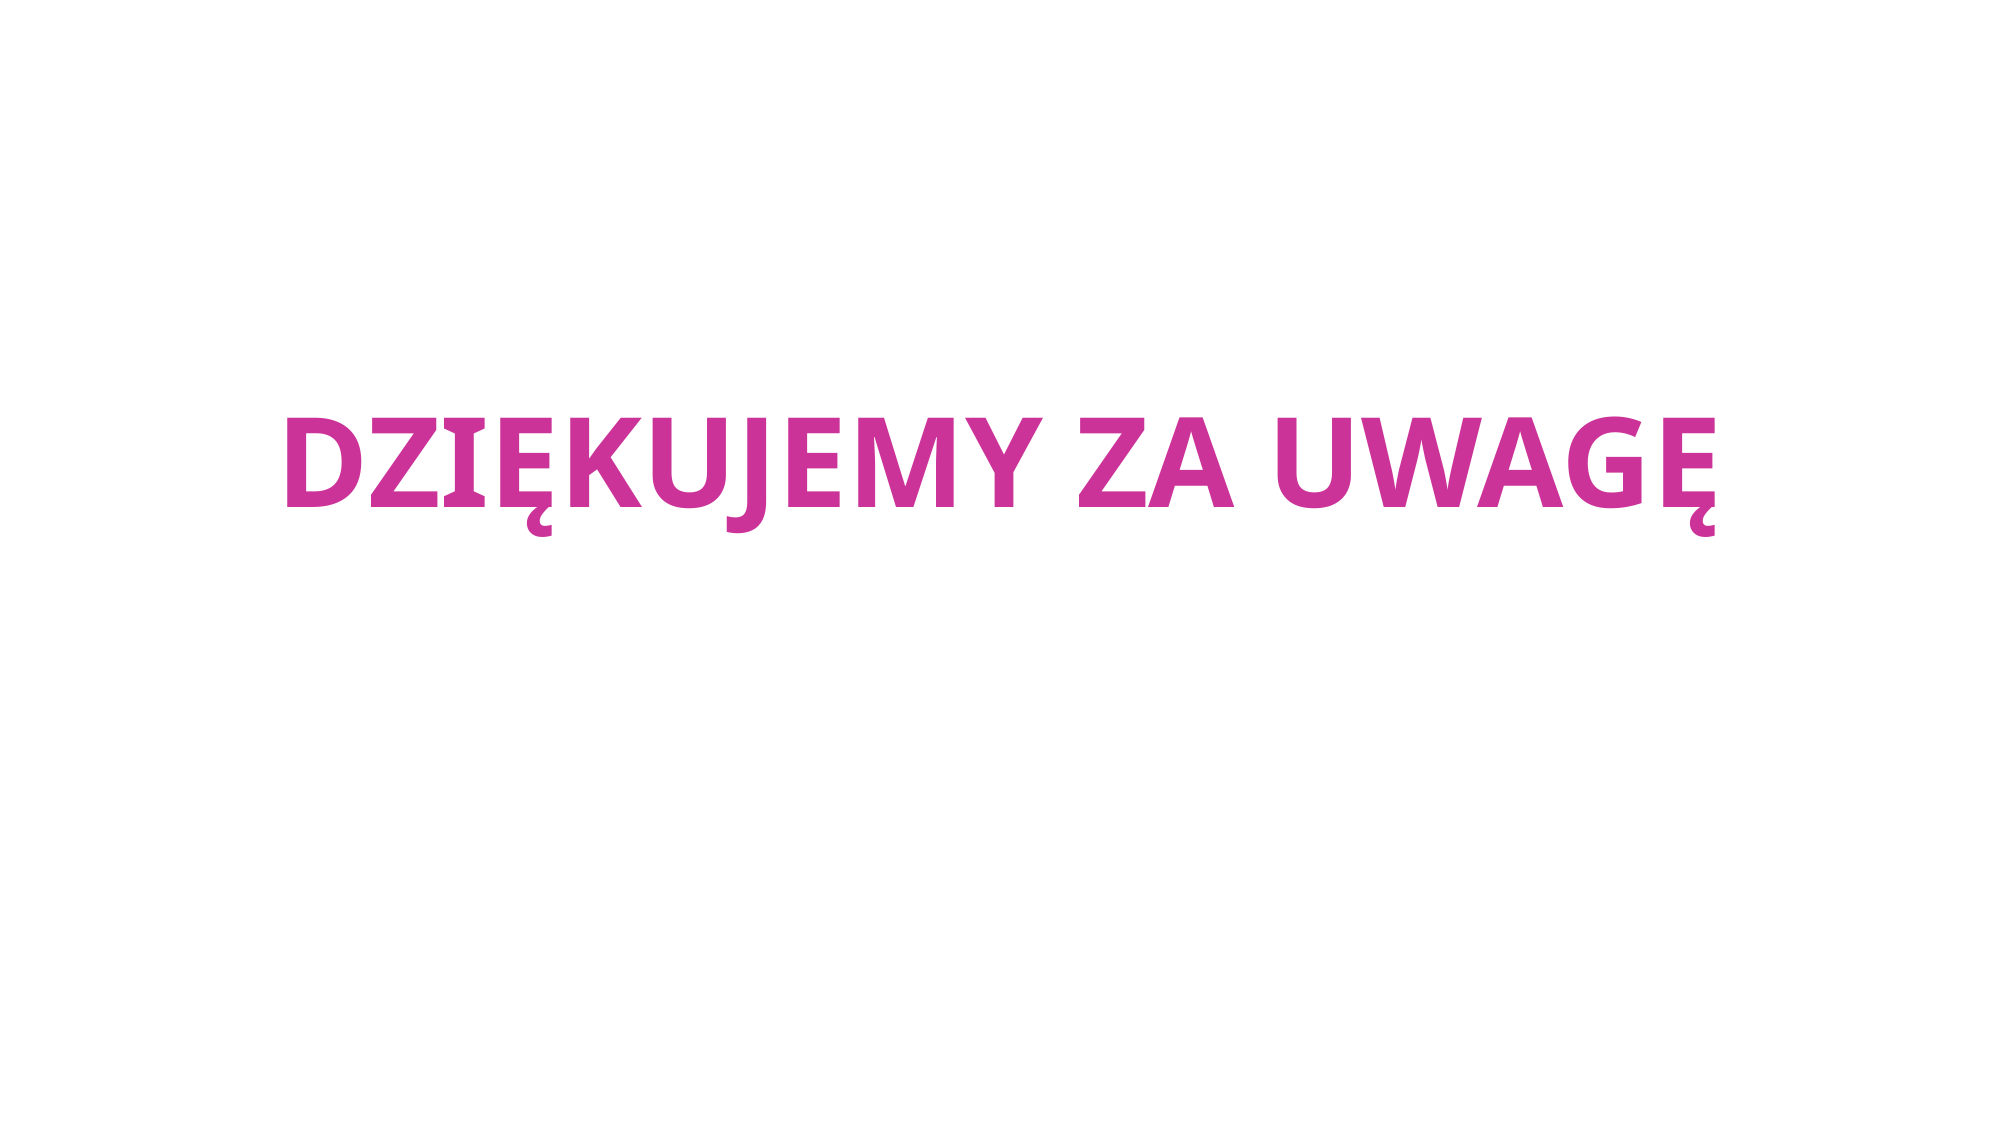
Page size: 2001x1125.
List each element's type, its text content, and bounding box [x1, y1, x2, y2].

title DZIĘKUJEMY ZA UWAGĘ [249, 300, 1750, 692]
